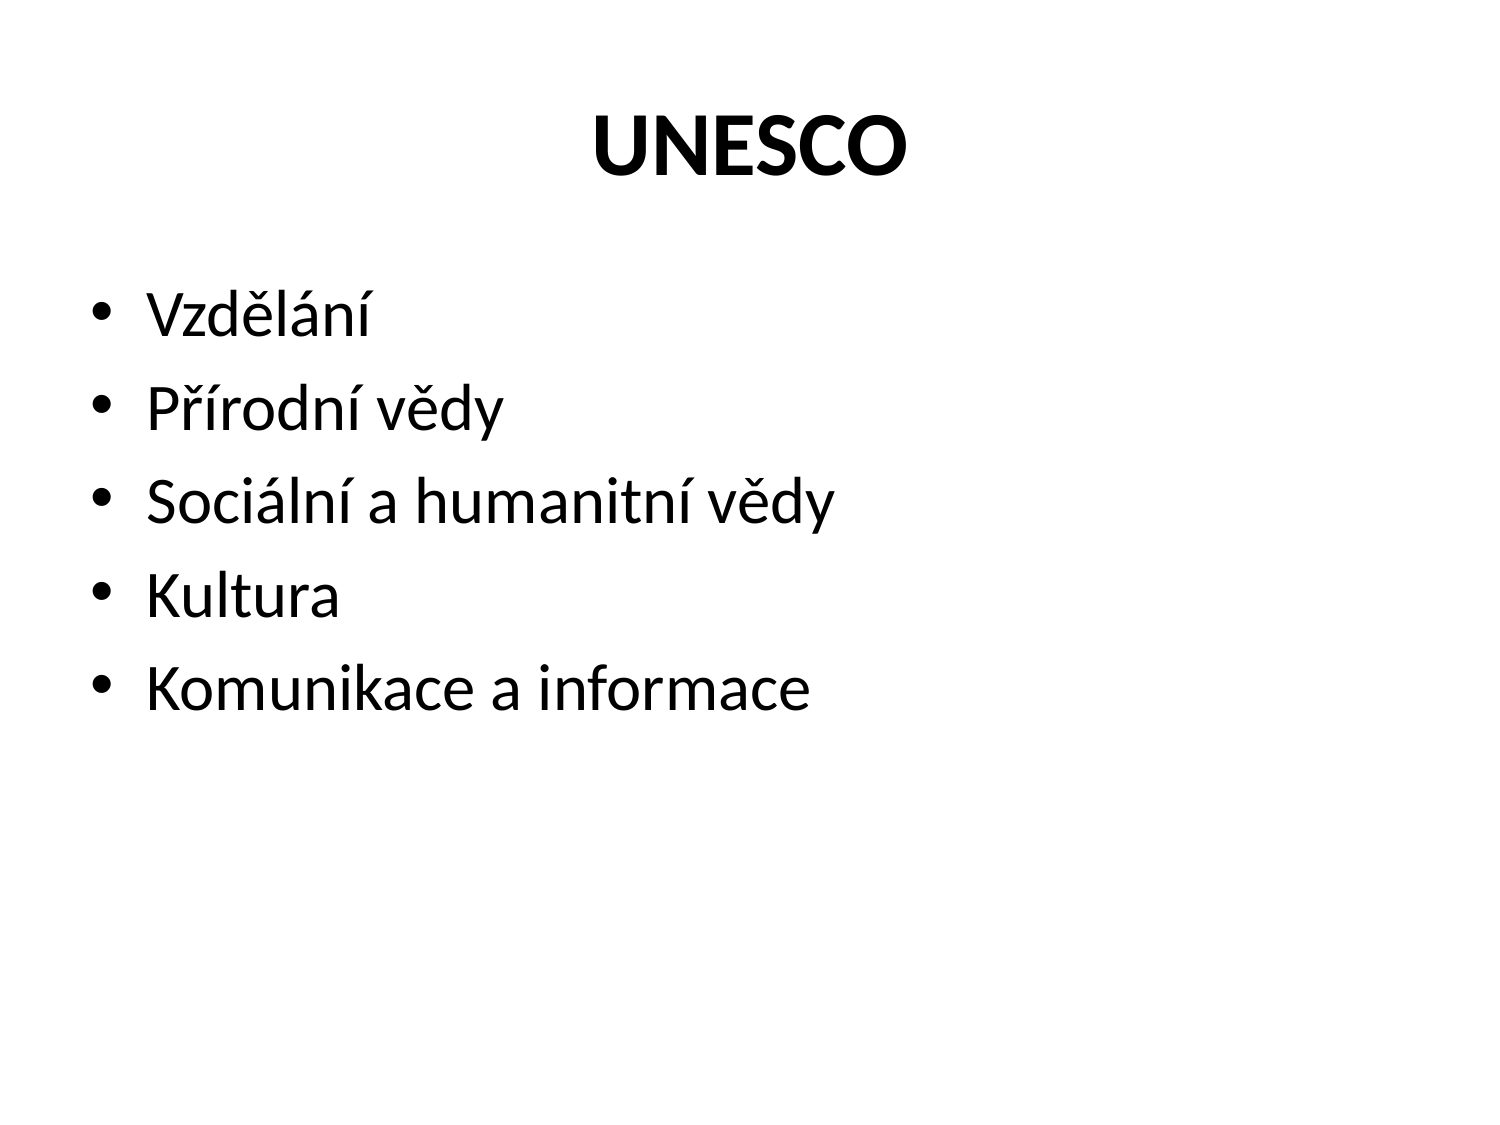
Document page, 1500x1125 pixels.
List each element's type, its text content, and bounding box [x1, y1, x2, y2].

title UNESCO [75, 45, 1425, 233]
list Vzdělání Přírodní vědy Sociální a humanitní vědy Kultura Komunikace a informace [75, 262, 1425, 1005]
